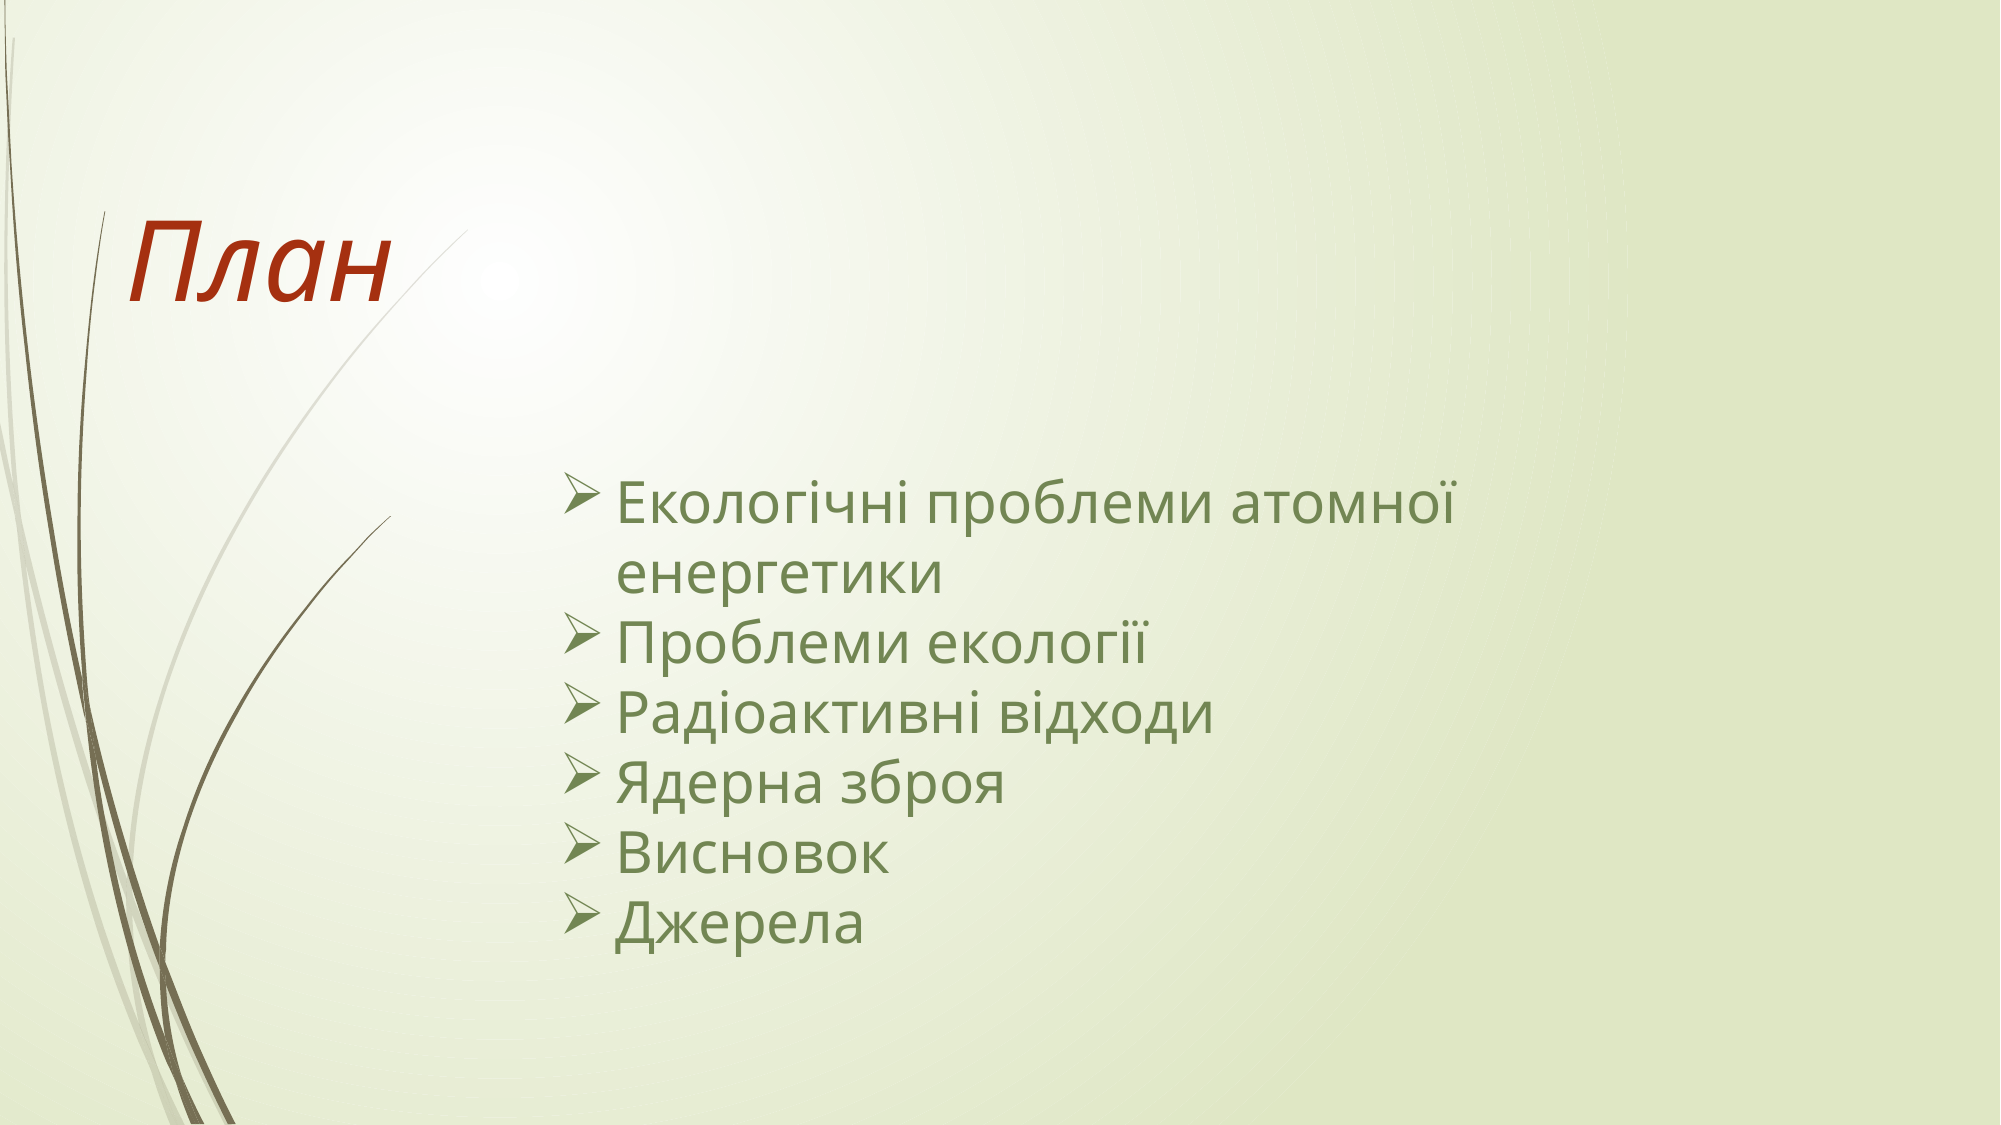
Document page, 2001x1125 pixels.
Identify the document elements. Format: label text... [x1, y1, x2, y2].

text_box План [111, 181, 410, 332]
text_box Екологічні проблеми атомної енергетики Проблеми екології Радіоактивні відходи Ядерна зброя Висновок Джерела [544, 458, 1514, 1098]
